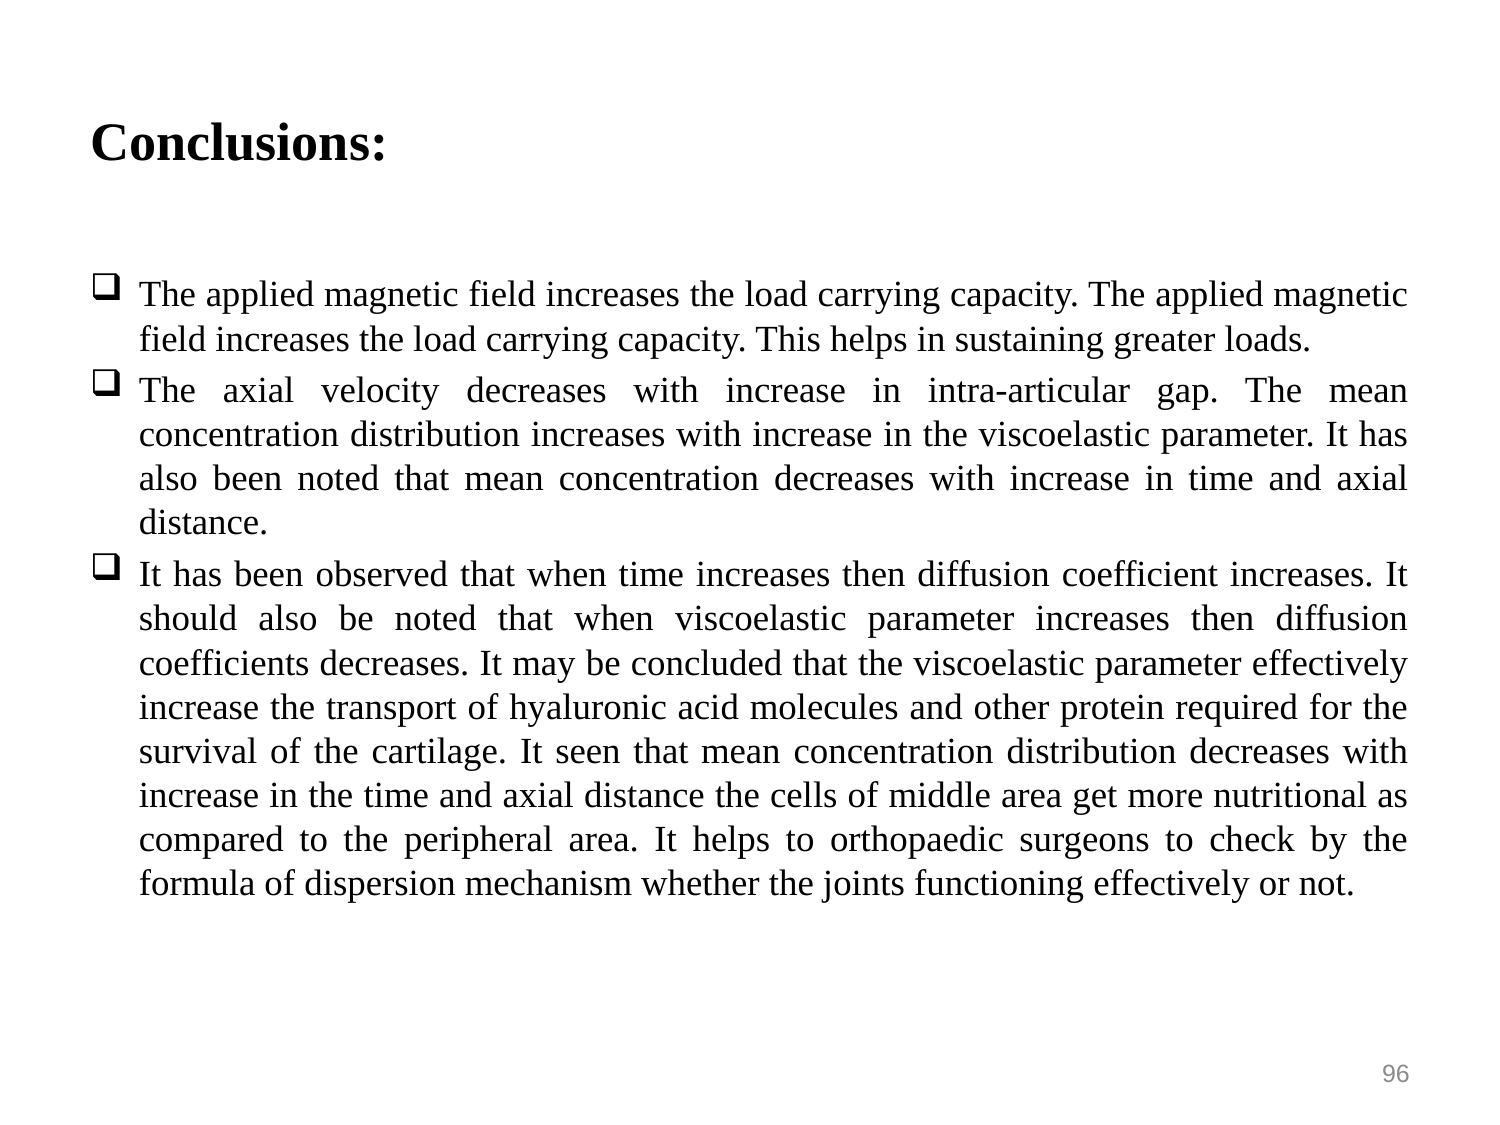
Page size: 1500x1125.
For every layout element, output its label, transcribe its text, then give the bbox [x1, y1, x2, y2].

list The applied magnetic field increases the load carrying capacity. The applied magnetic field increases the load carrying capacity. This helps in sustaining greater loads. The axial velocity decreases with increase in intra-articular gap. The mean concentration distribution increases with increase in the viscoelastic parameter. It has also been noted that mean concentration decreases with increase in time and axial distance. It has been observed that when time increases then diffusion coefficient increases. It should also be noted that when viscoelastic parameter increases then diffusion coefficients decreases. It may be concluded that the viscoelastic parameter effectively increase the transport of hyaluronic acid molecules and other protein required for the survival of the cartilage. It seen that mean concentration distribution decreases with increase in the time and axial distance the cells of middle area get more nutritional as compared to the peripheral area. It helps to orthopaedic surgeons to check by the formula of dispersion mechanism whether the joints functioning effectively or not. [75, 262, 1425, 1005]
slide_number 96 [1074, 1042, 1425, 1103]
title Conclusions: [75, 45, 1425, 233]
